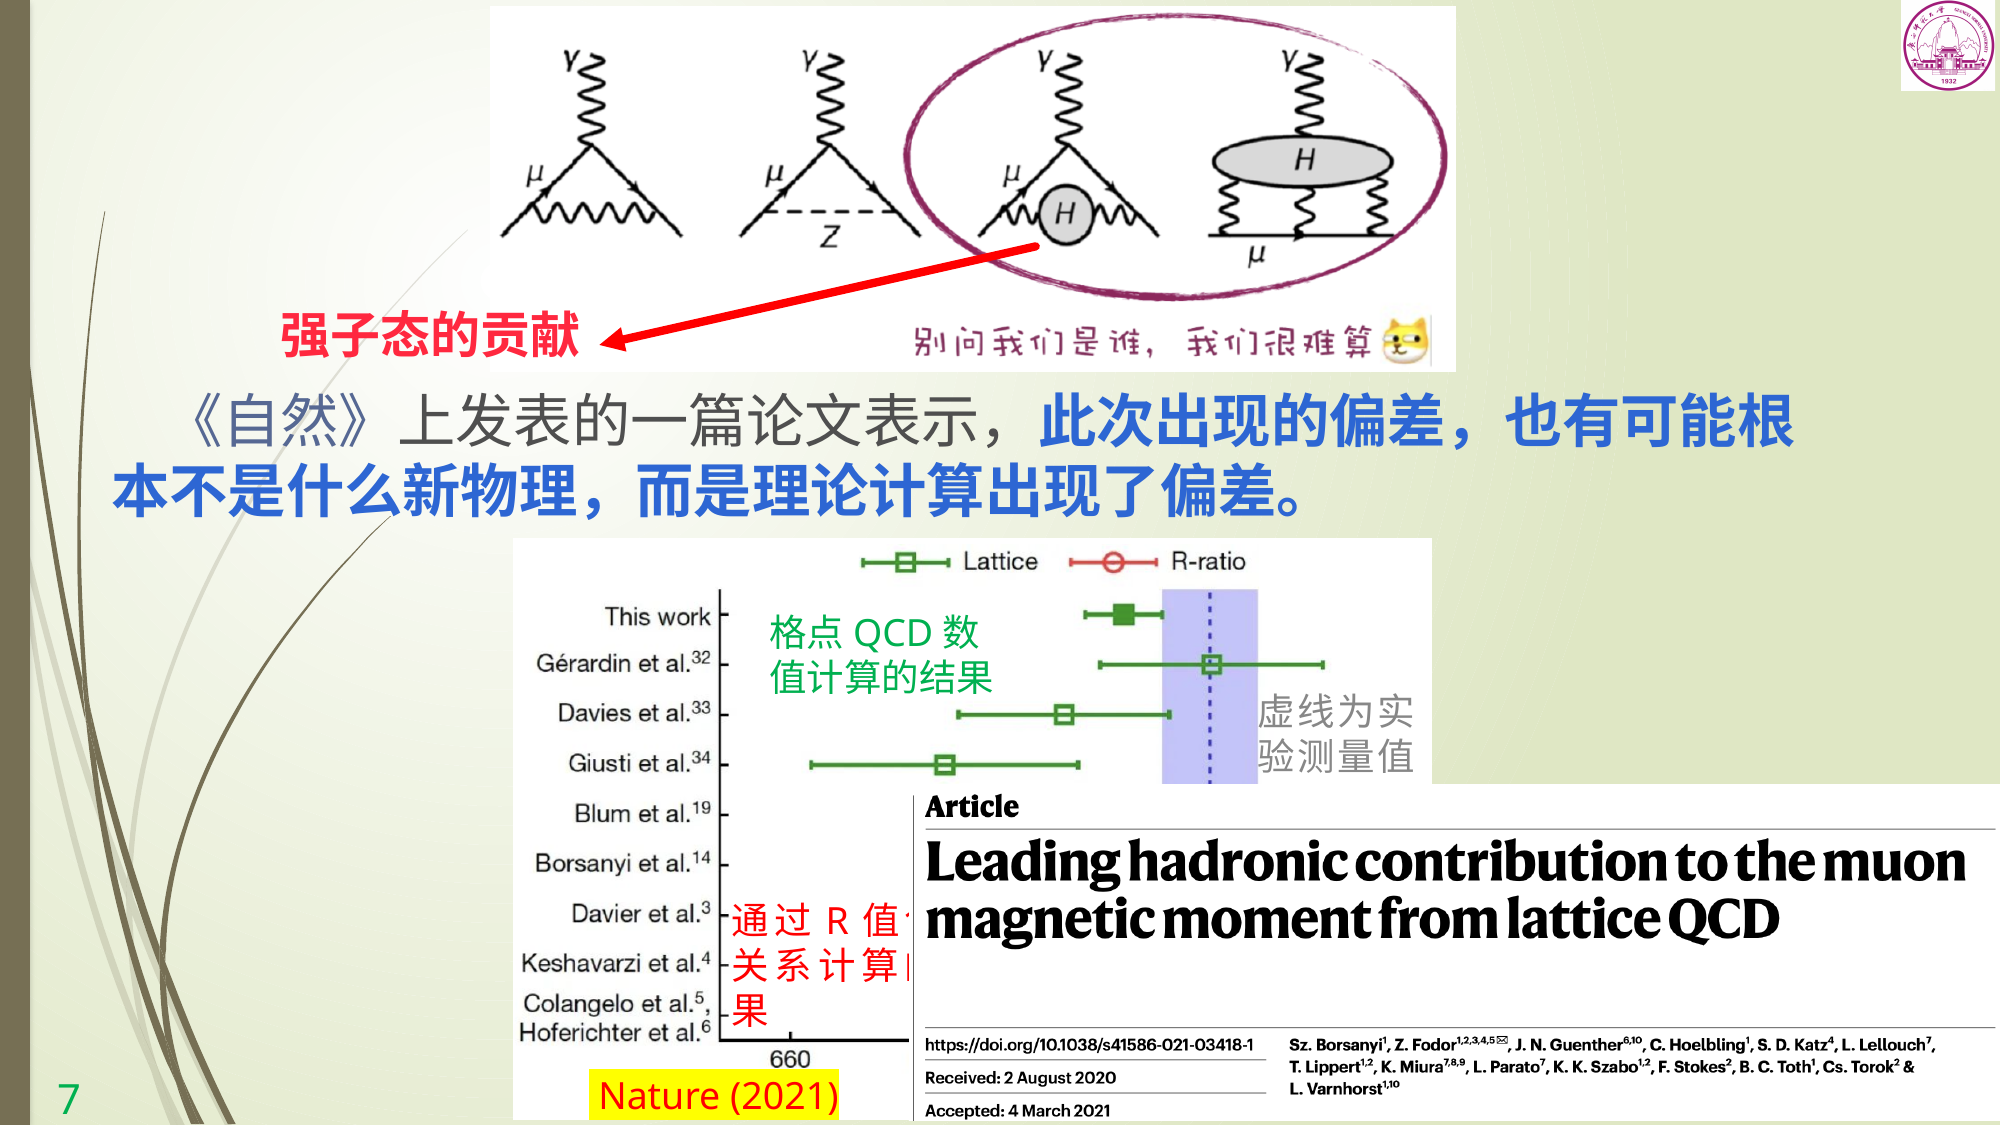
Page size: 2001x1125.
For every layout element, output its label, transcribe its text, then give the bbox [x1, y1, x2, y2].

slide_number 6 [0, 1071, 96, 1125]
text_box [599, 246, 1036, 346]
picture [909, 784, 2000, 1121]
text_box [513, 538, 1433, 1125]
text_box 《自然》上发表的一篇论文表示，此次出现的偏差，也有可能根本不是什么新物理，而是理论计算出现了偏差。 [96, 376, 1850, 532]
text_box 强子态的贡献 [265, 295, 485, 371]
picture [1901, 0, 1996, 91]
picture [490, 6, 1456, 372]
